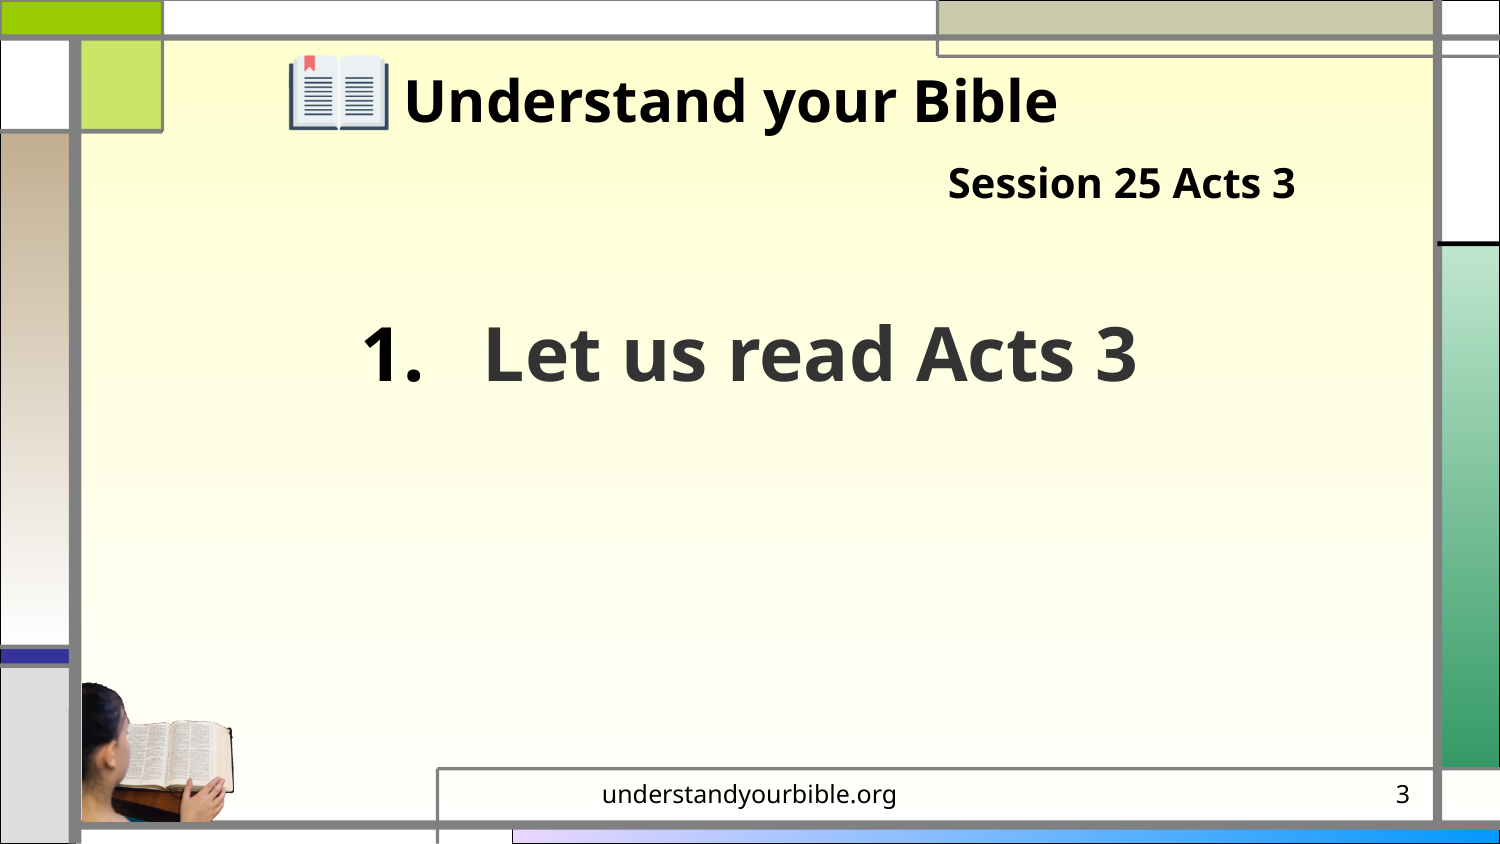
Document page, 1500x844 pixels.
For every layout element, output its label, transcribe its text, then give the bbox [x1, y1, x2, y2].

slide_number 3 [1074, 770, 1425, 818]
picture [280, 47, 395, 138]
footer understandyourbible.org [512, 770, 988, 818]
text_box Understand your Bible [276, 16, 1187, 182]
text_box Session 25 Acts 3 [820, 131, 1424, 233]
text_box Let us read Acts 3 [171, 298, 1329, 450]
picture [81, 682, 235, 822]
